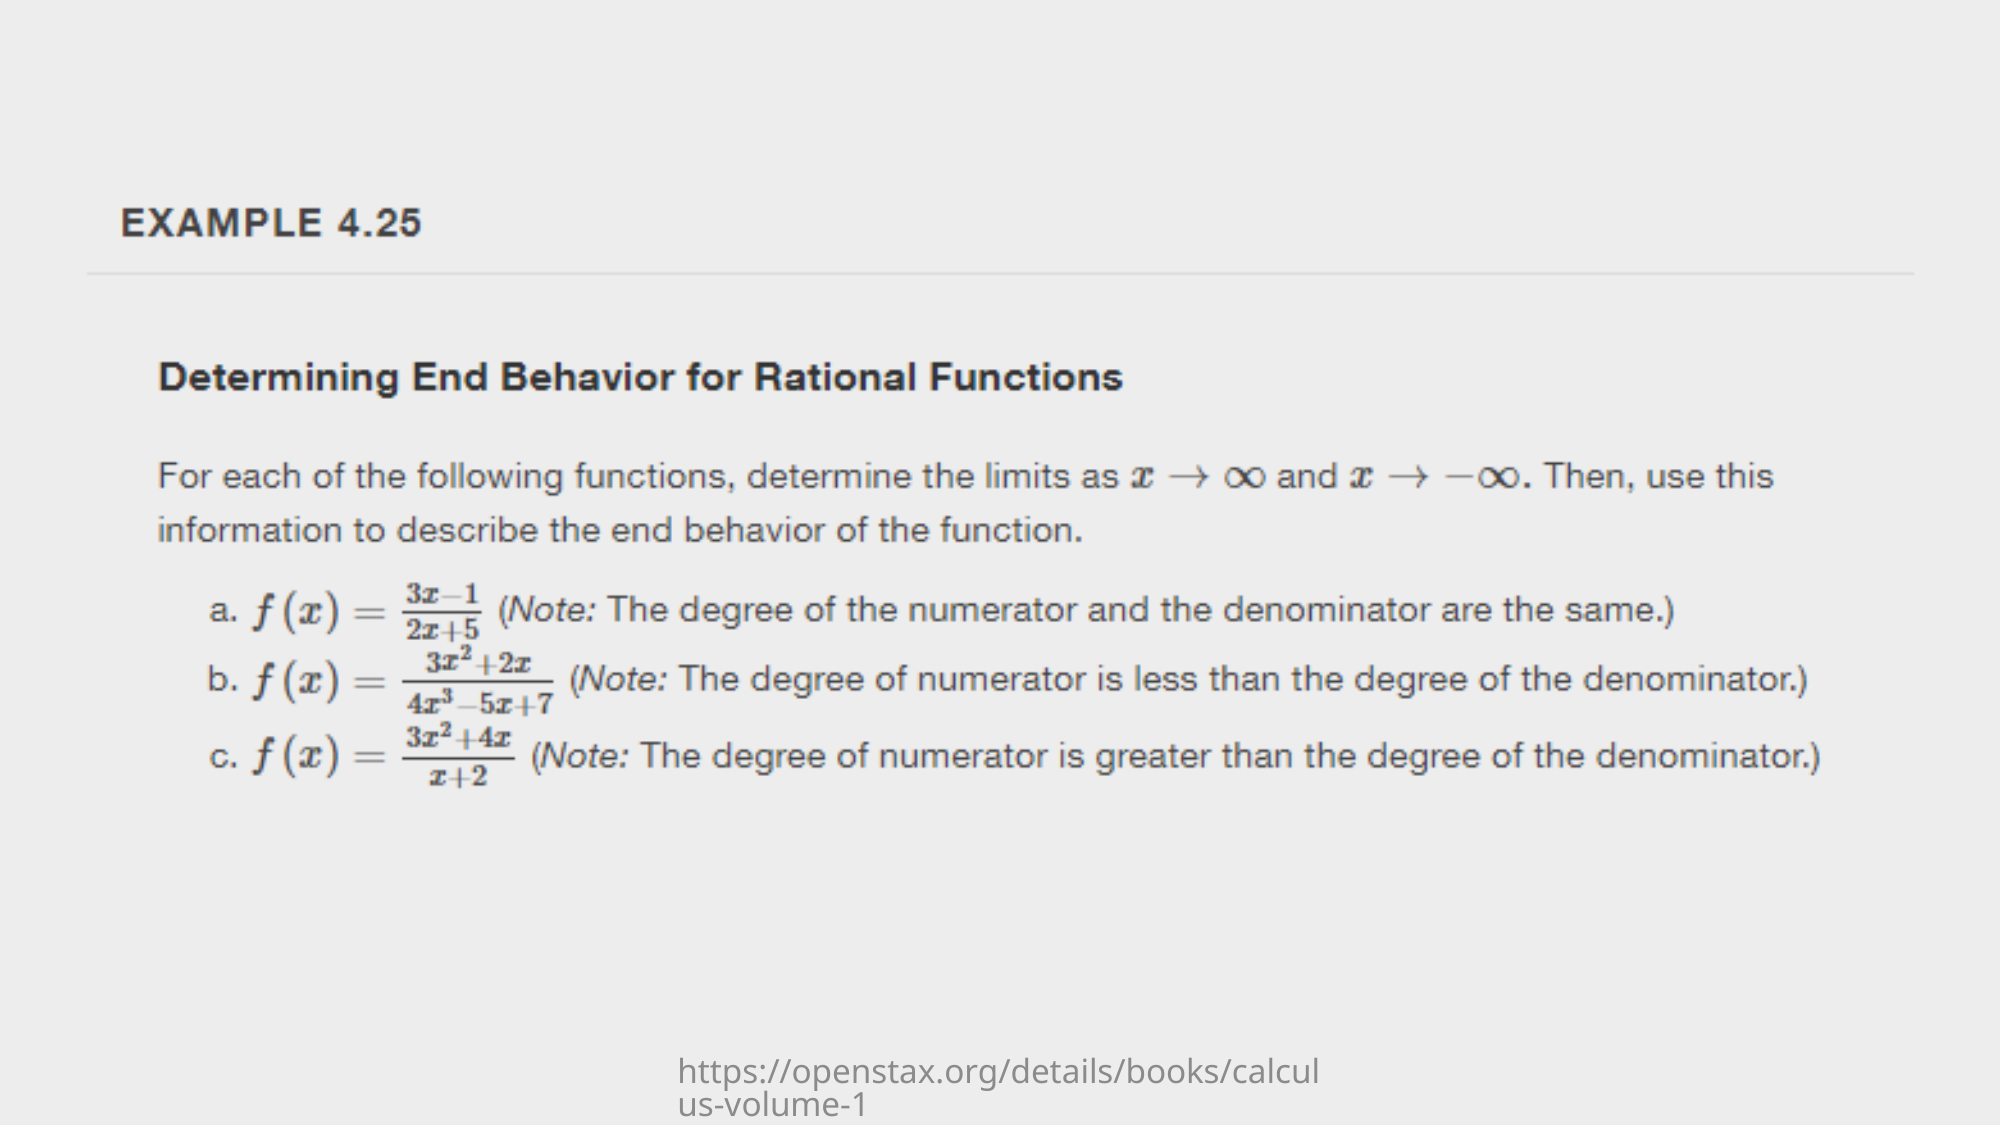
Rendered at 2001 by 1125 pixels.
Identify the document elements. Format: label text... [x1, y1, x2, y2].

picture [57, 168, 1943, 817]
footer https://openstax.org/details/books/calculus-volume-1 [662, 1042, 1338, 1103]
